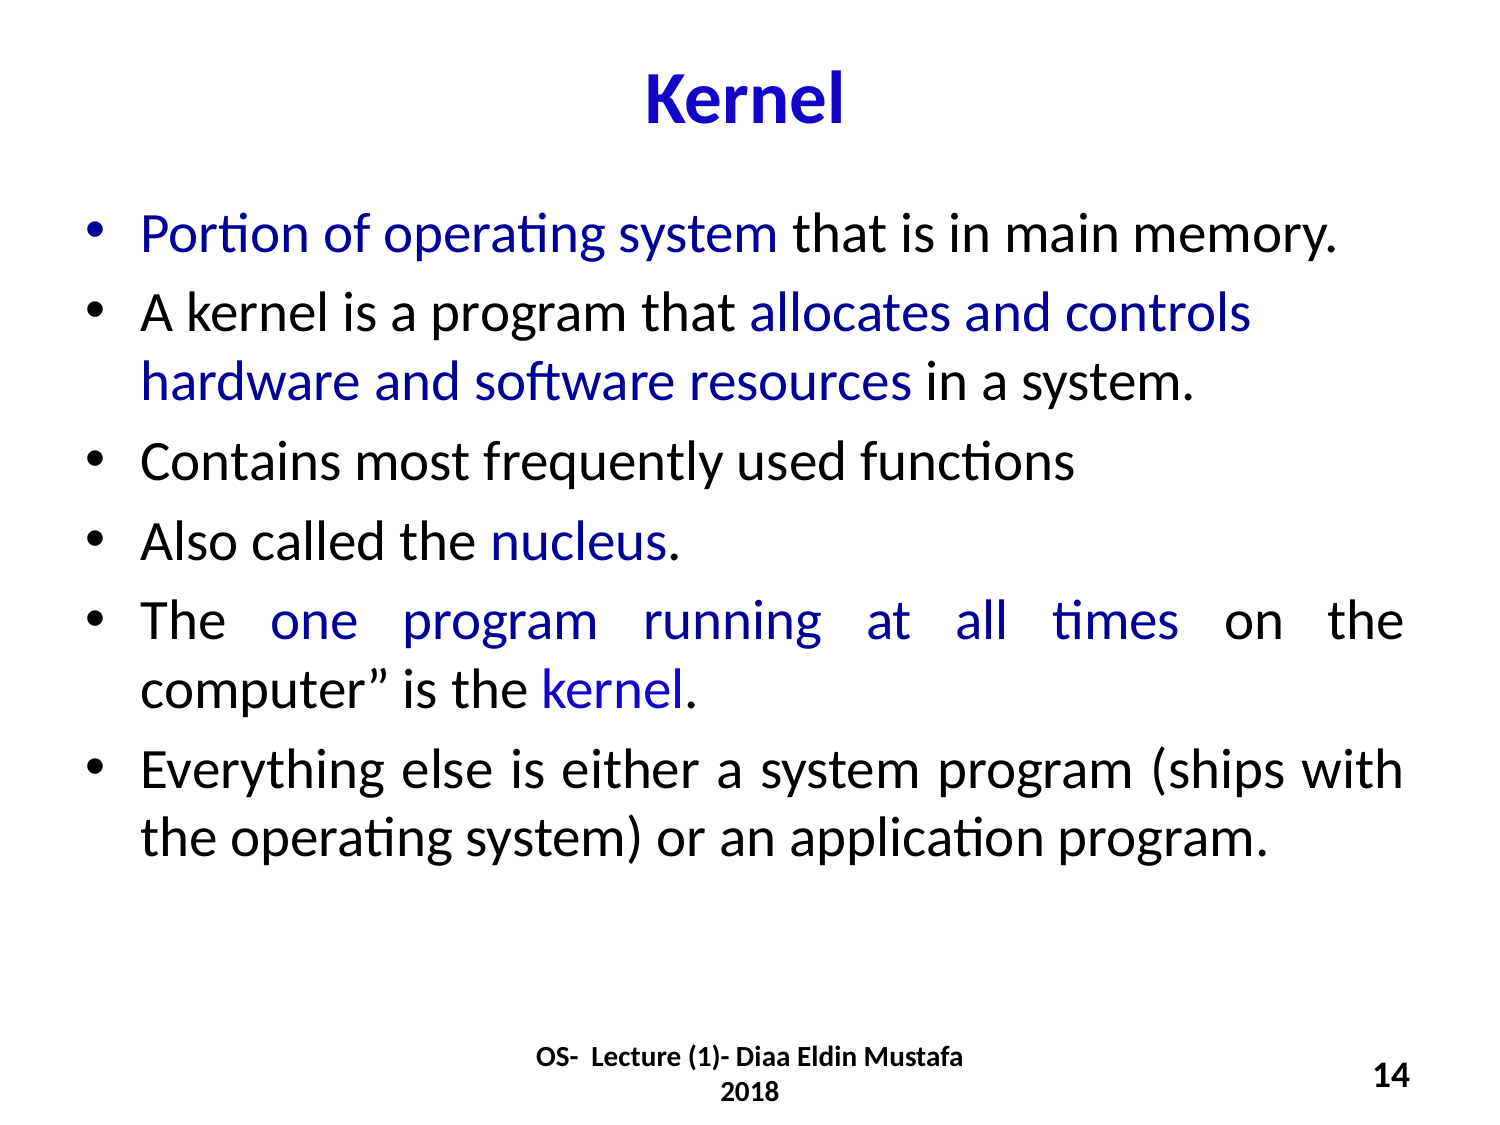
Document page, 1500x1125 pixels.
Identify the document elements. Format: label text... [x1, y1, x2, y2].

slide_number 14 [1074, 1042, 1425, 1103]
list Portion of operating system that is in main memory. A kernel is a program that allocates and controls hardware and software resources in a system. Contains most frequently used functions Also called the nucleus. The one program running at all times on the computer” is the kernel. Everything else is either a system program (ships with the operating system) or an application program. [70, 187, 1421, 930]
footer OS- Lecture (1)- Diaa Eldin Mustafa 2018 [512, 1042, 988, 1103]
title Kernel [70, 0, 1421, 187]
